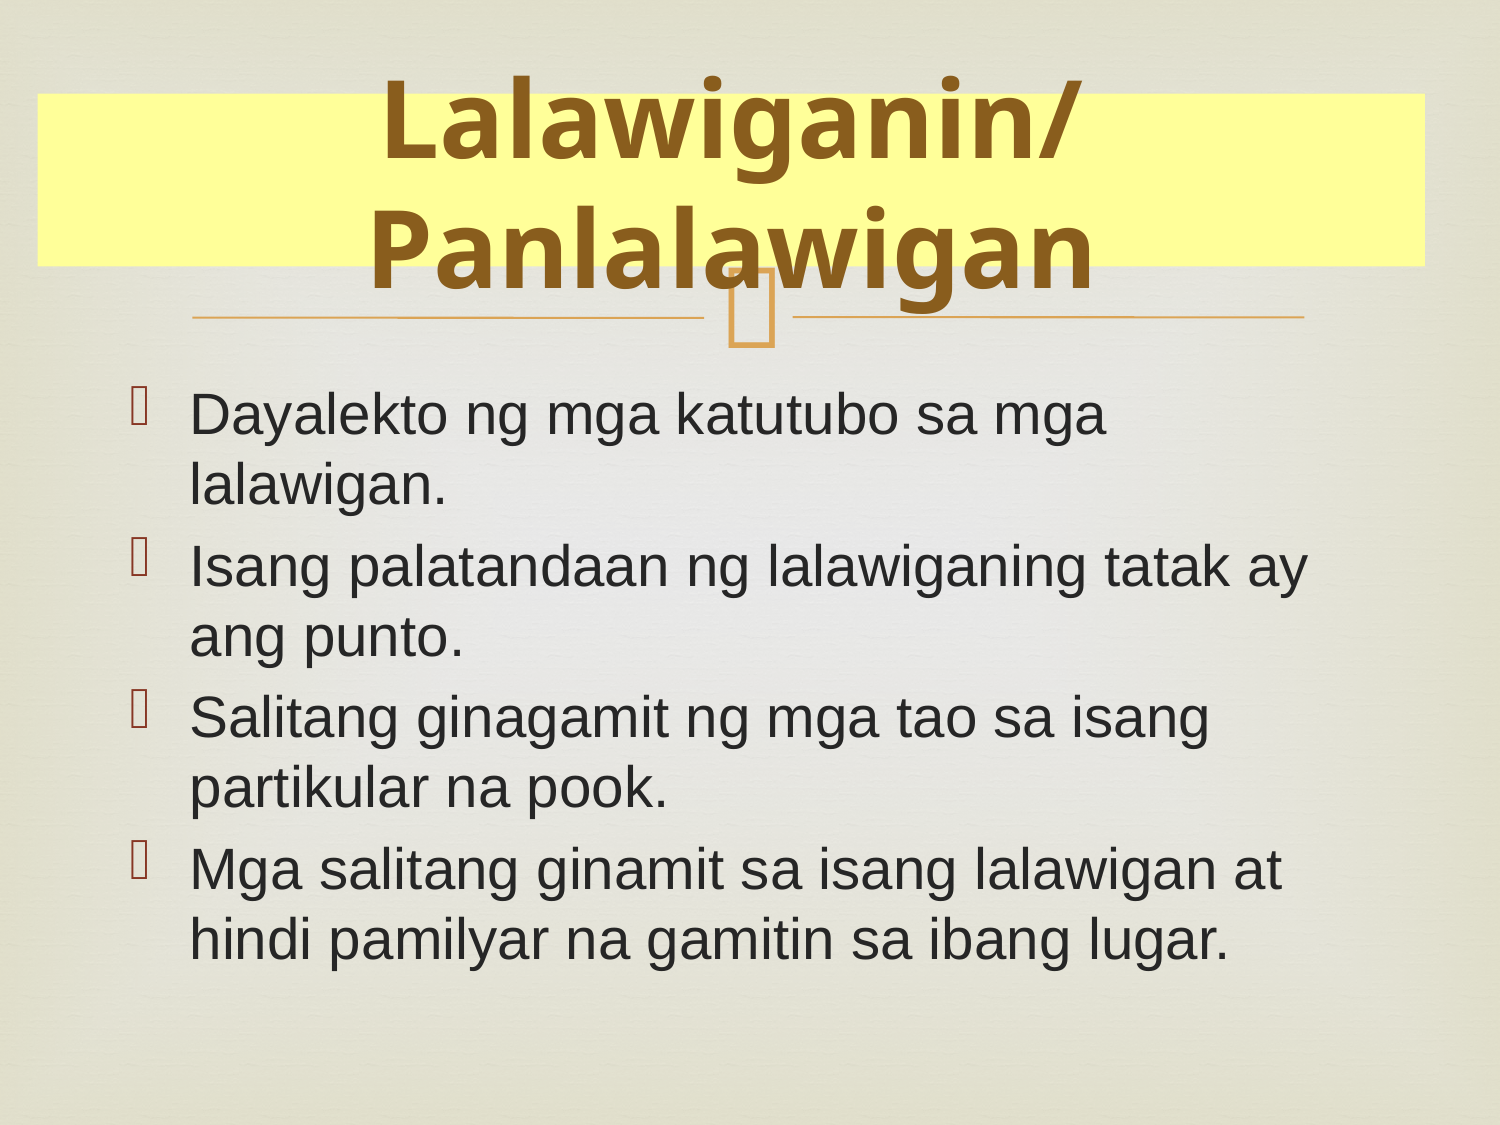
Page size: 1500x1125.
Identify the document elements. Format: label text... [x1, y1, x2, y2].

title Lalawiganin/Panlalawigan [37, 93, 1425, 267]
list Dayalekto ng mga katutubo sa mga lalawigan. Isang palatandaan ng lalawiganing tatak ay ang punto. Salitang ginagamit ng mga tao sa isang partikular na pook. Mga salitang ginamit sa isang lalawigan at hindi pamilyar na gamitin sa ibang lugar. [114, 368, 1386, 1063]
